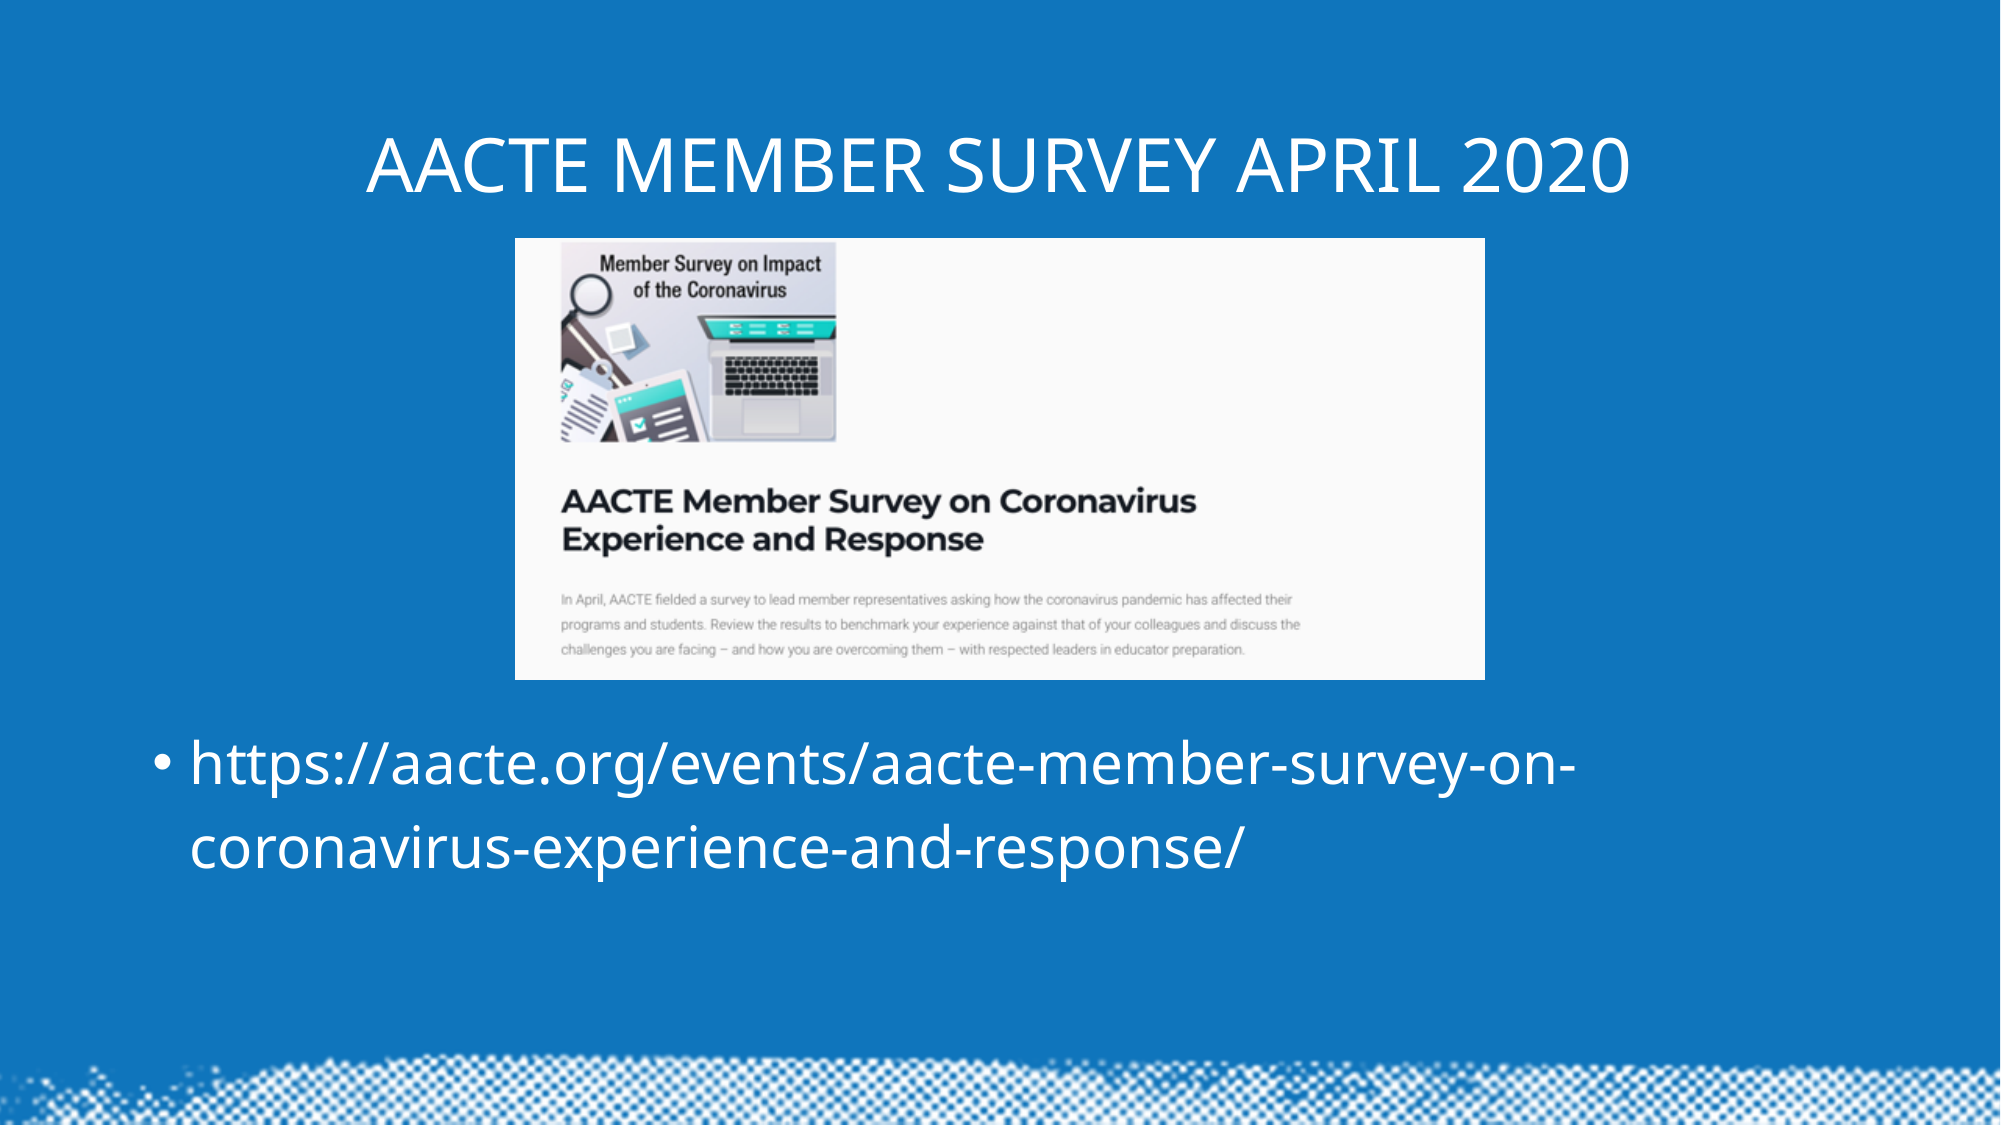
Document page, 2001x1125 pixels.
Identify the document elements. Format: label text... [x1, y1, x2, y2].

list https://aacte.org/events/aacte-member-survey-on-coronavirus-experience-and-response/ [137, 299, 1863, 995]
picture [0, 0, 2001, 1125]
title AACTE Member Survey April 2020 [137, 59, 1863, 278]
